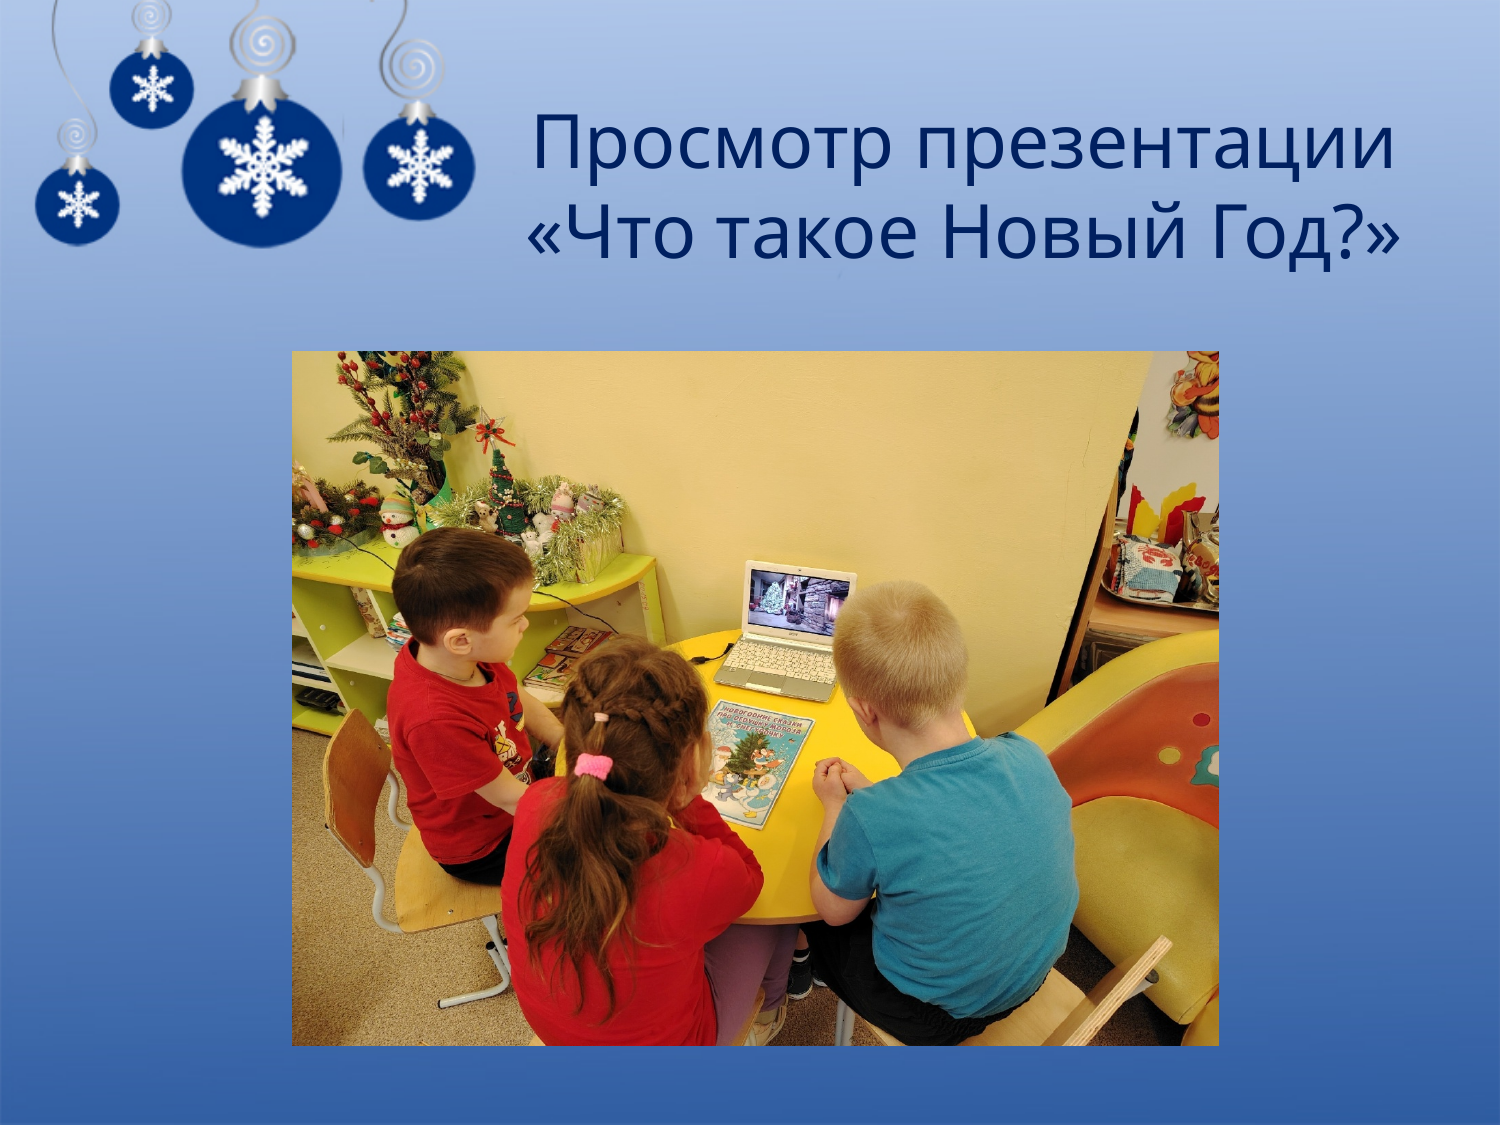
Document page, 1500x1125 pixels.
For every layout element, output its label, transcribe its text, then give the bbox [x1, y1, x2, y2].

title Просмотр презентации «Что такое Новый Год?» [503, 45, 1425, 233]
picture [0, 0, 1500, 1125]
